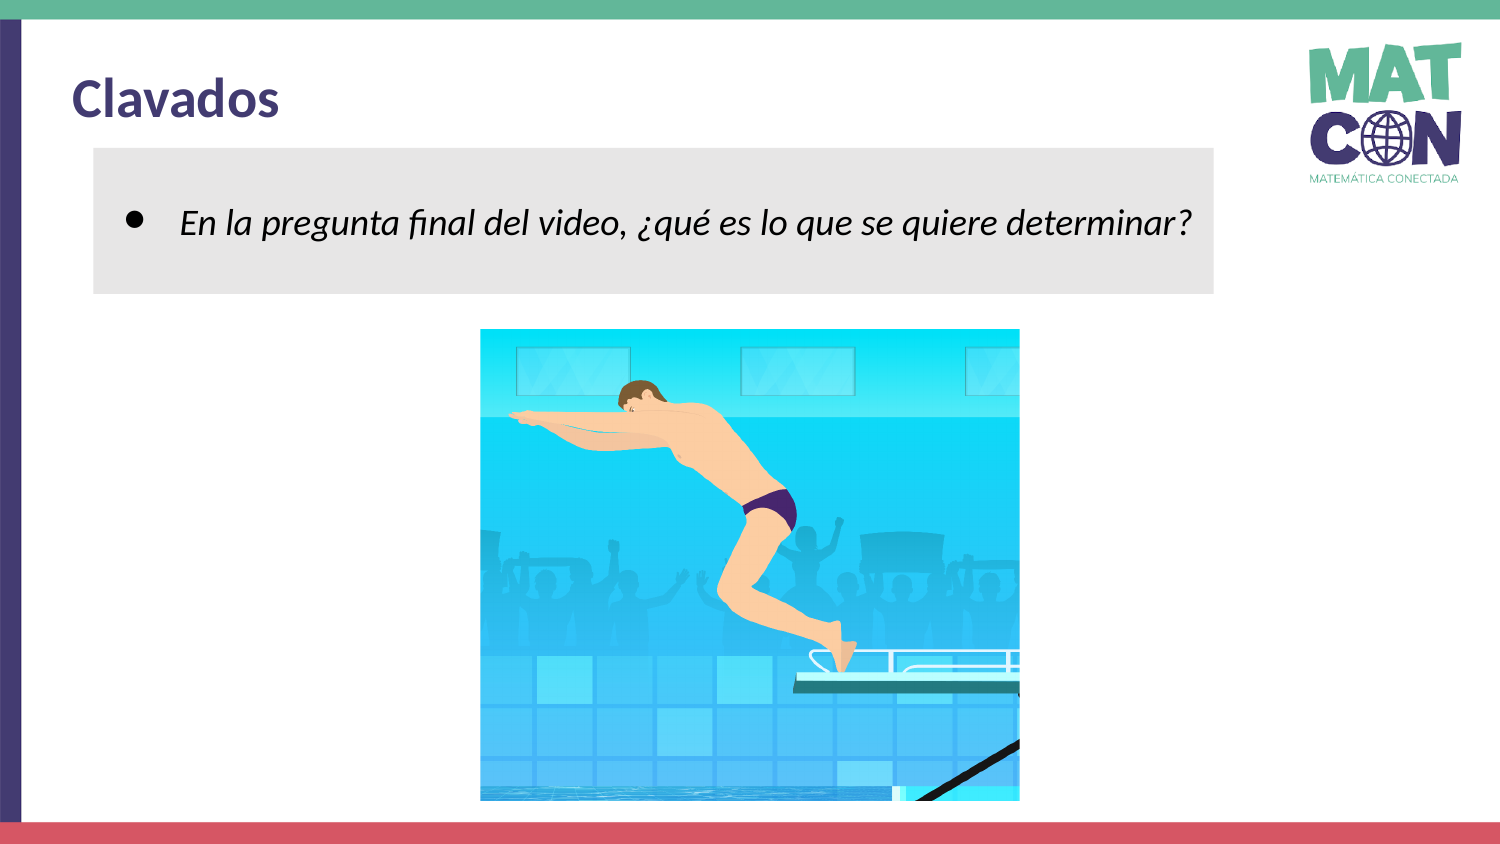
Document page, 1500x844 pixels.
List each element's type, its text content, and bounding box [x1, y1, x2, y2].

picture [0, 0, 1500, 844]
text_box Clavados [61, 55, 1246, 134]
text_box En la pregunta final del video, ¿qué es lo que se quiere determinar? [93, 147, 1214, 294]
